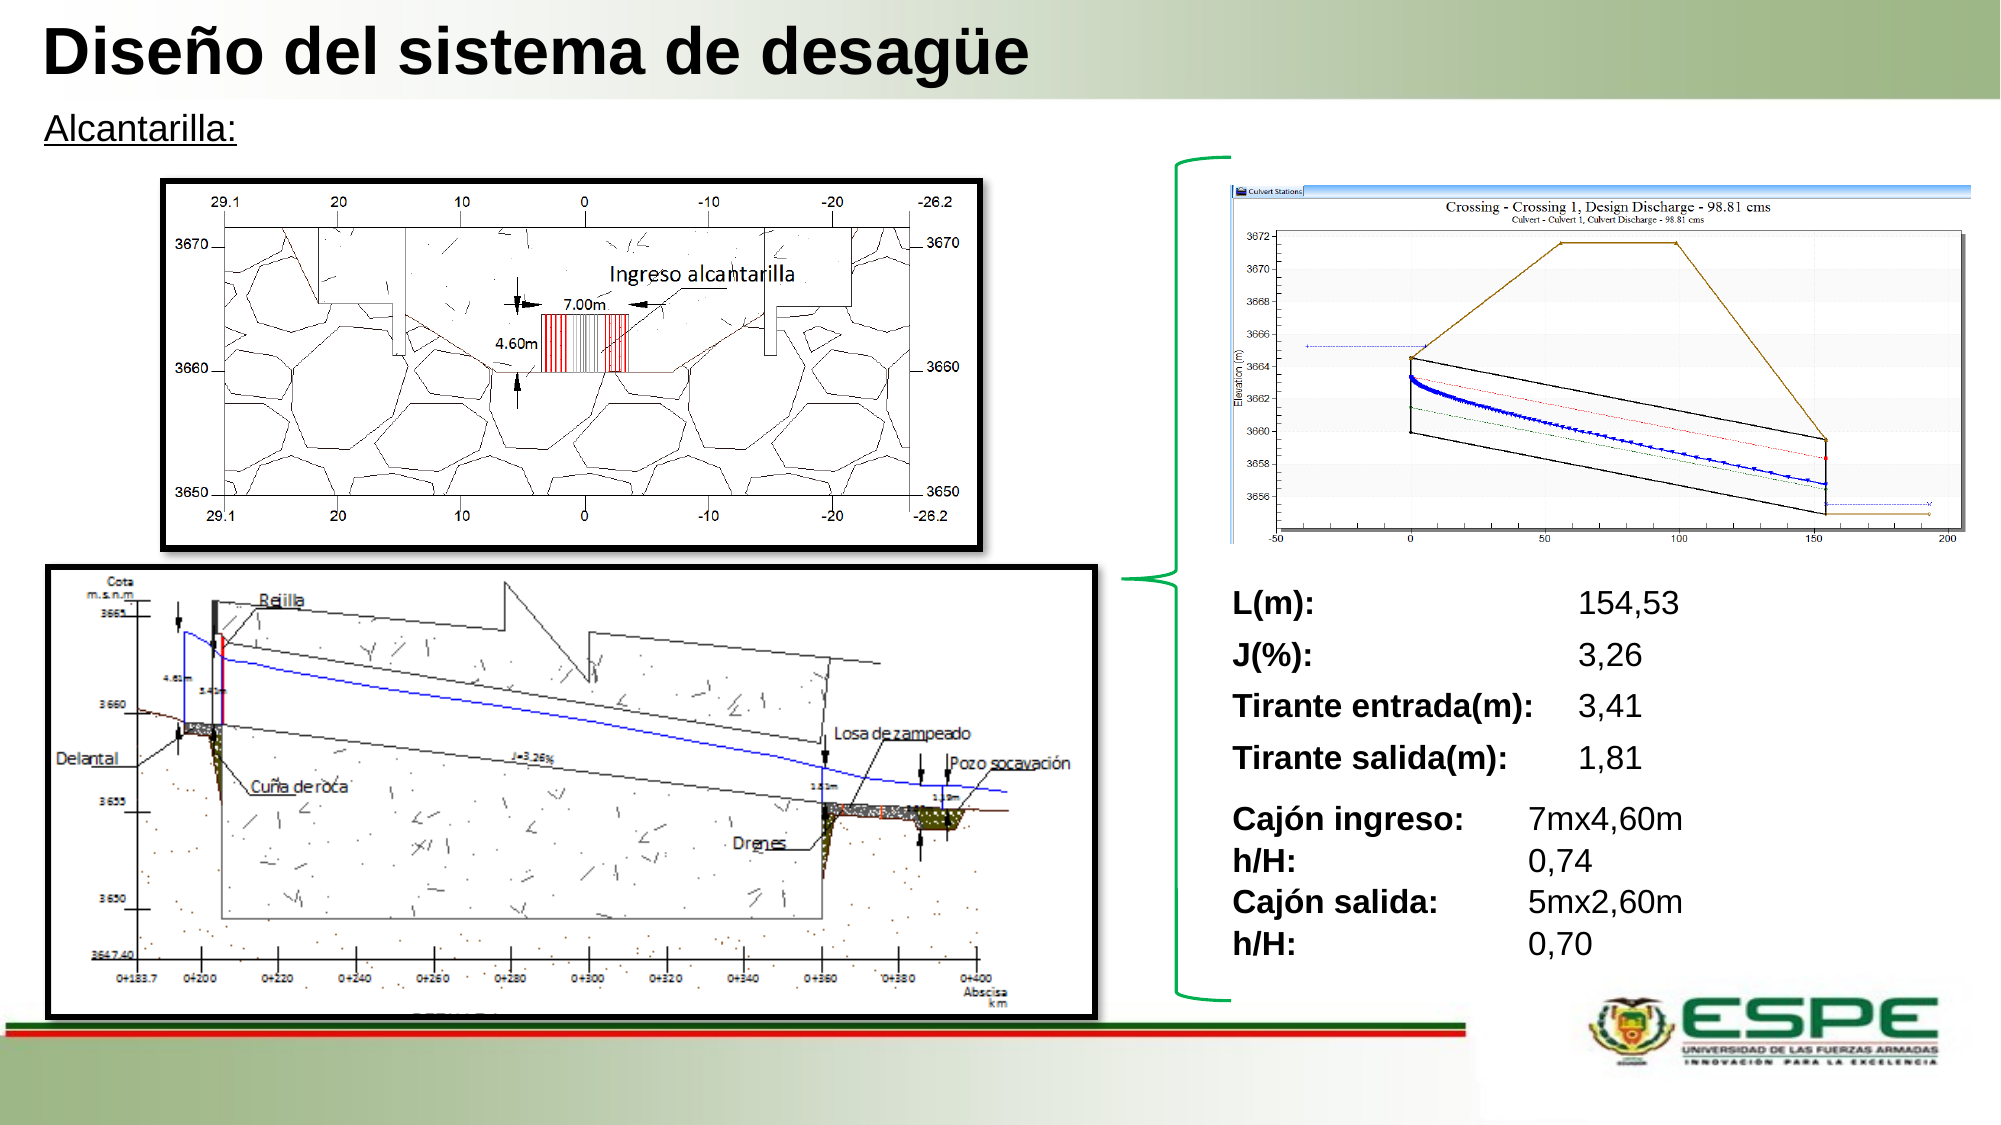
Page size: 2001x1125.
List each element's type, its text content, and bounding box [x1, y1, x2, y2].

table_cell Tirante salida(m): [1231, 725, 1577, 777]
table_cell Cajón salida: [1231, 879, 1527, 921]
table_cell J(%): [1231, 621, 1577, 673]
table_cell h/H: [1231, 838, 1527, 879]
text_box Alcantarilla: [29, 96, 253, 157]
picture [0, 0, 2001, 1125]
table_header 7mx4,60m [1527, 796, 1733, 838]
table_cell 0,74 [1527, 838, 1733, 879]
text_box Diseño del sistema de desagüe [27, 0, 1374, 97]
table_cell Tirante entrada(m): [1231, 673, 1577, 725]
table_header L(m): [1231, 570, 1577, 621]
table_header Cajón ingreso: [1231, 796, 1527, 838]
table_header 154,53 [1577, 570, 1818, 621]
table_cell 3,41 [1577, 673, 1818, 725]
table_cell 3,26 [1577, 621, 1818, 673]
text_box [1121, 156, 1232, 1002]
table_cell h/H: [1231, 921, 1527, 962]
table_cell 1,81 [1577, 725, 1818, 777]
table_cell 0,70 [1527, 921, 1733, 962]
table_cell 5mx2,60m [1527, 879, 1733, 921]
